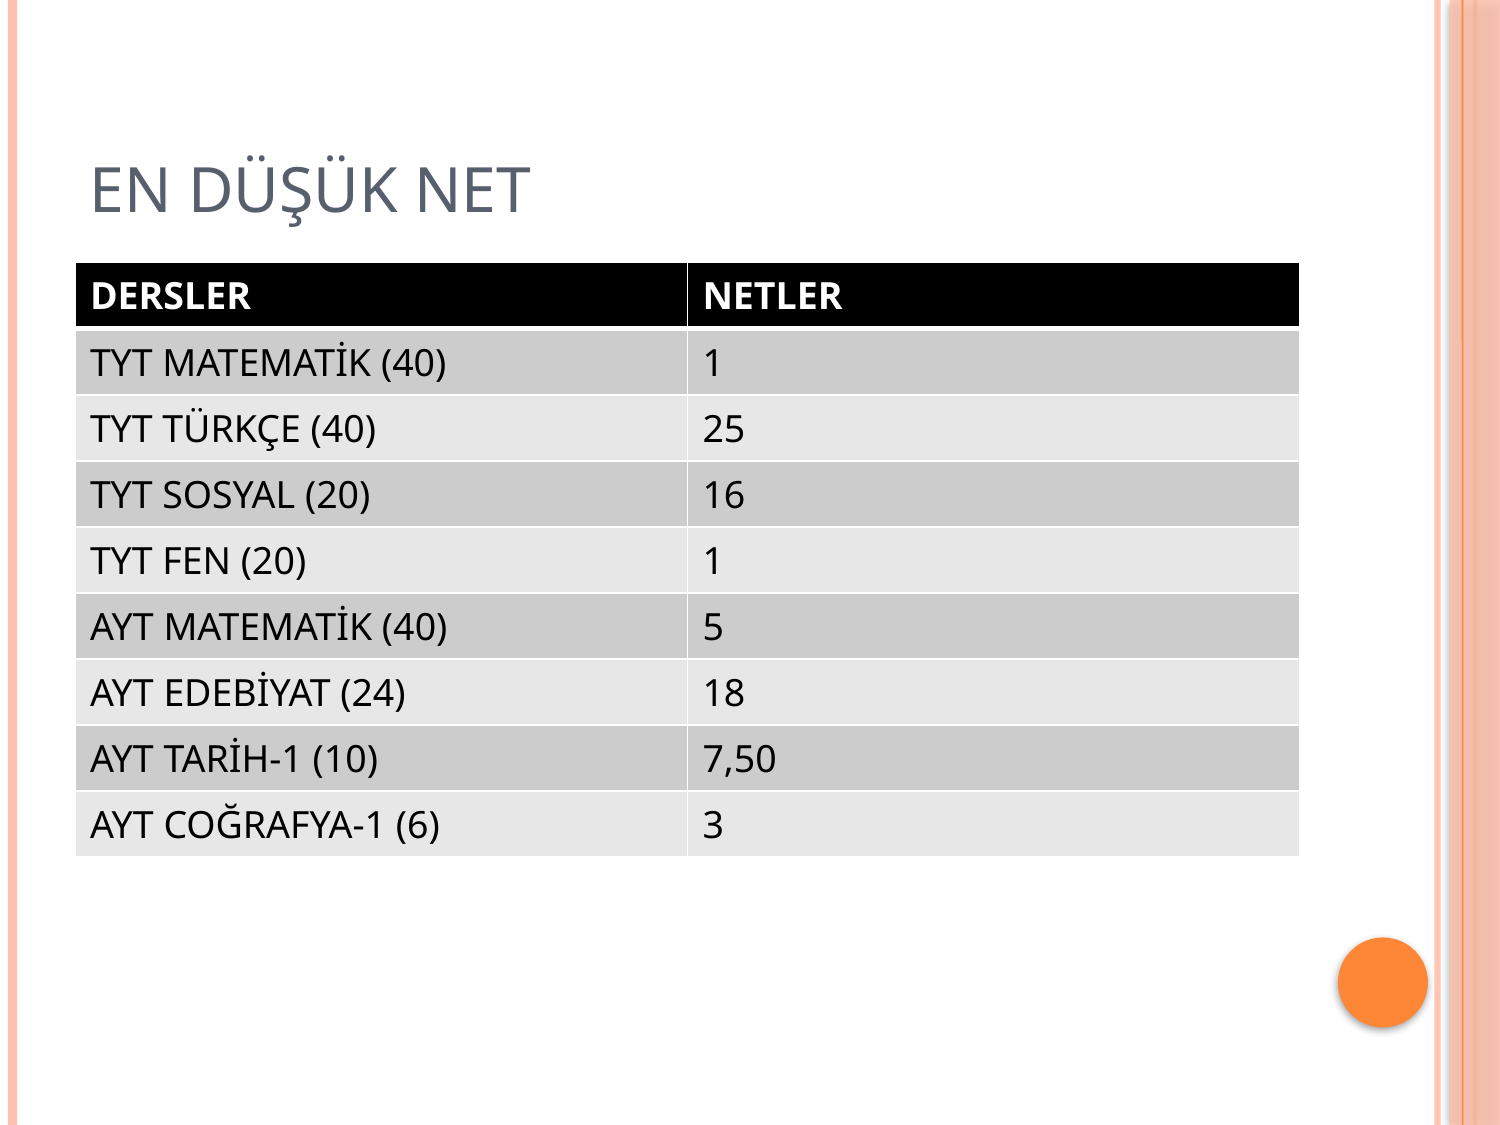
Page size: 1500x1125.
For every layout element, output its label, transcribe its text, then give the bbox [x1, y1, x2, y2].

table_cell 7,50 [688, 726, 1299, 790]
table_cell 16 [688, 462, 1299, 526]
table_cell 1 [688, 331, 1299, 394]
table_cell AYT COĞRAFYA-1 (6) [76, 792, 687, 856]
table_cell AYT EDEBİYAT (24) [76, 660, 687, 724]
table_cell TYT TÜRKÇE (40) [76, 396, 687, 460]
table_header NETLER [688, 263, 1299, 326]
table_cell 18 [688, 660, 1299, 724]
table_cell TYT MATEMATİK (40) [76, 331, 687, 394]
table_cell 1 [688, 528, 1299, 592]
table_cell AYT TARİH-1 (10) [76, 726, 687, 790]
table_cell TYT SOSYAL (20) [76, 462, 687, 526]
table_header DERSLER [76, 263, 687, 326]
table_cell TYT FEN (20) [76, 528, 687, 592]
table_cell 5 [688, 594, 1299, 658]
table_cell AYT MATEMATİK (40) [76, 594, 687, 658]
table_cell 25 [688, 396, 1299, 460]
table_cell 3 [688, 792, 1299, 856]
title En düşük net [75, 45, 1300, 233]
